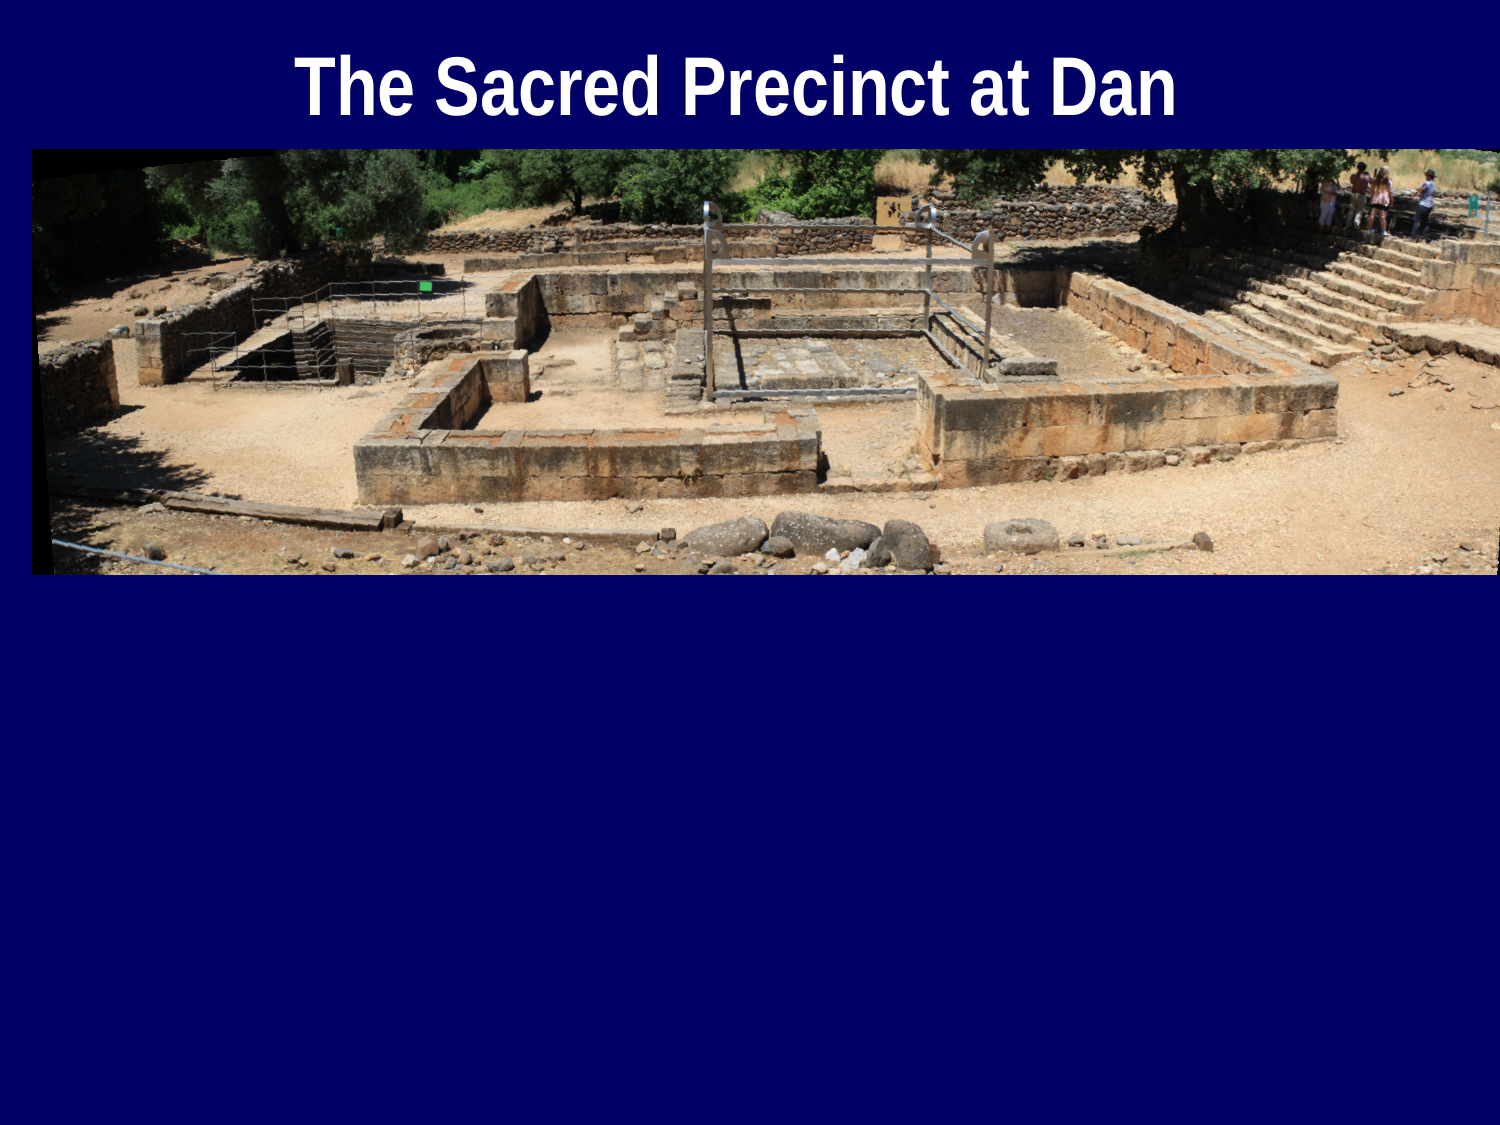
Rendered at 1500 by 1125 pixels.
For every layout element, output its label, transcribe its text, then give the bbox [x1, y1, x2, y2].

text_box The Sacred Precinct at Dan [279, 24, 1194, 140]
picture [32, 149, 1500, 576]
